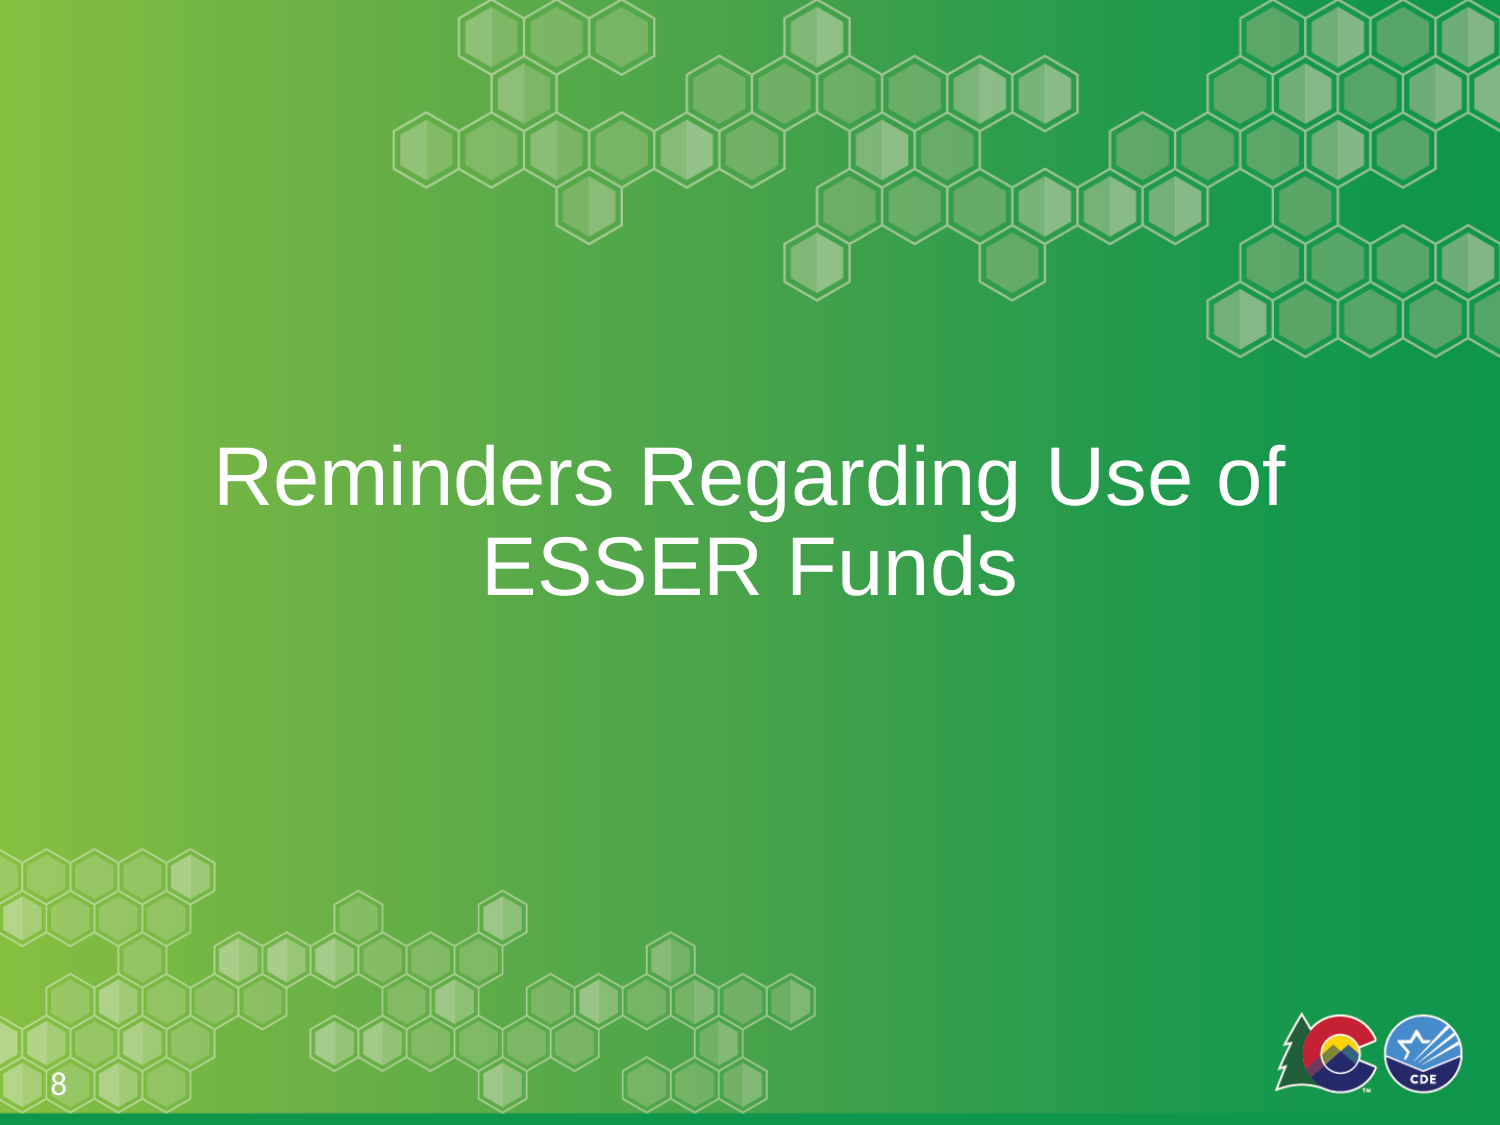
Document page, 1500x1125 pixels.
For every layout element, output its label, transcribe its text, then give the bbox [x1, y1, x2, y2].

title Reminders Regarding Use of ESSER Funds [112, 425, 1388, 810]
picture [0, 0, 1500, 1125]
slide_number 8 [35, 1054, 373, 1115]
